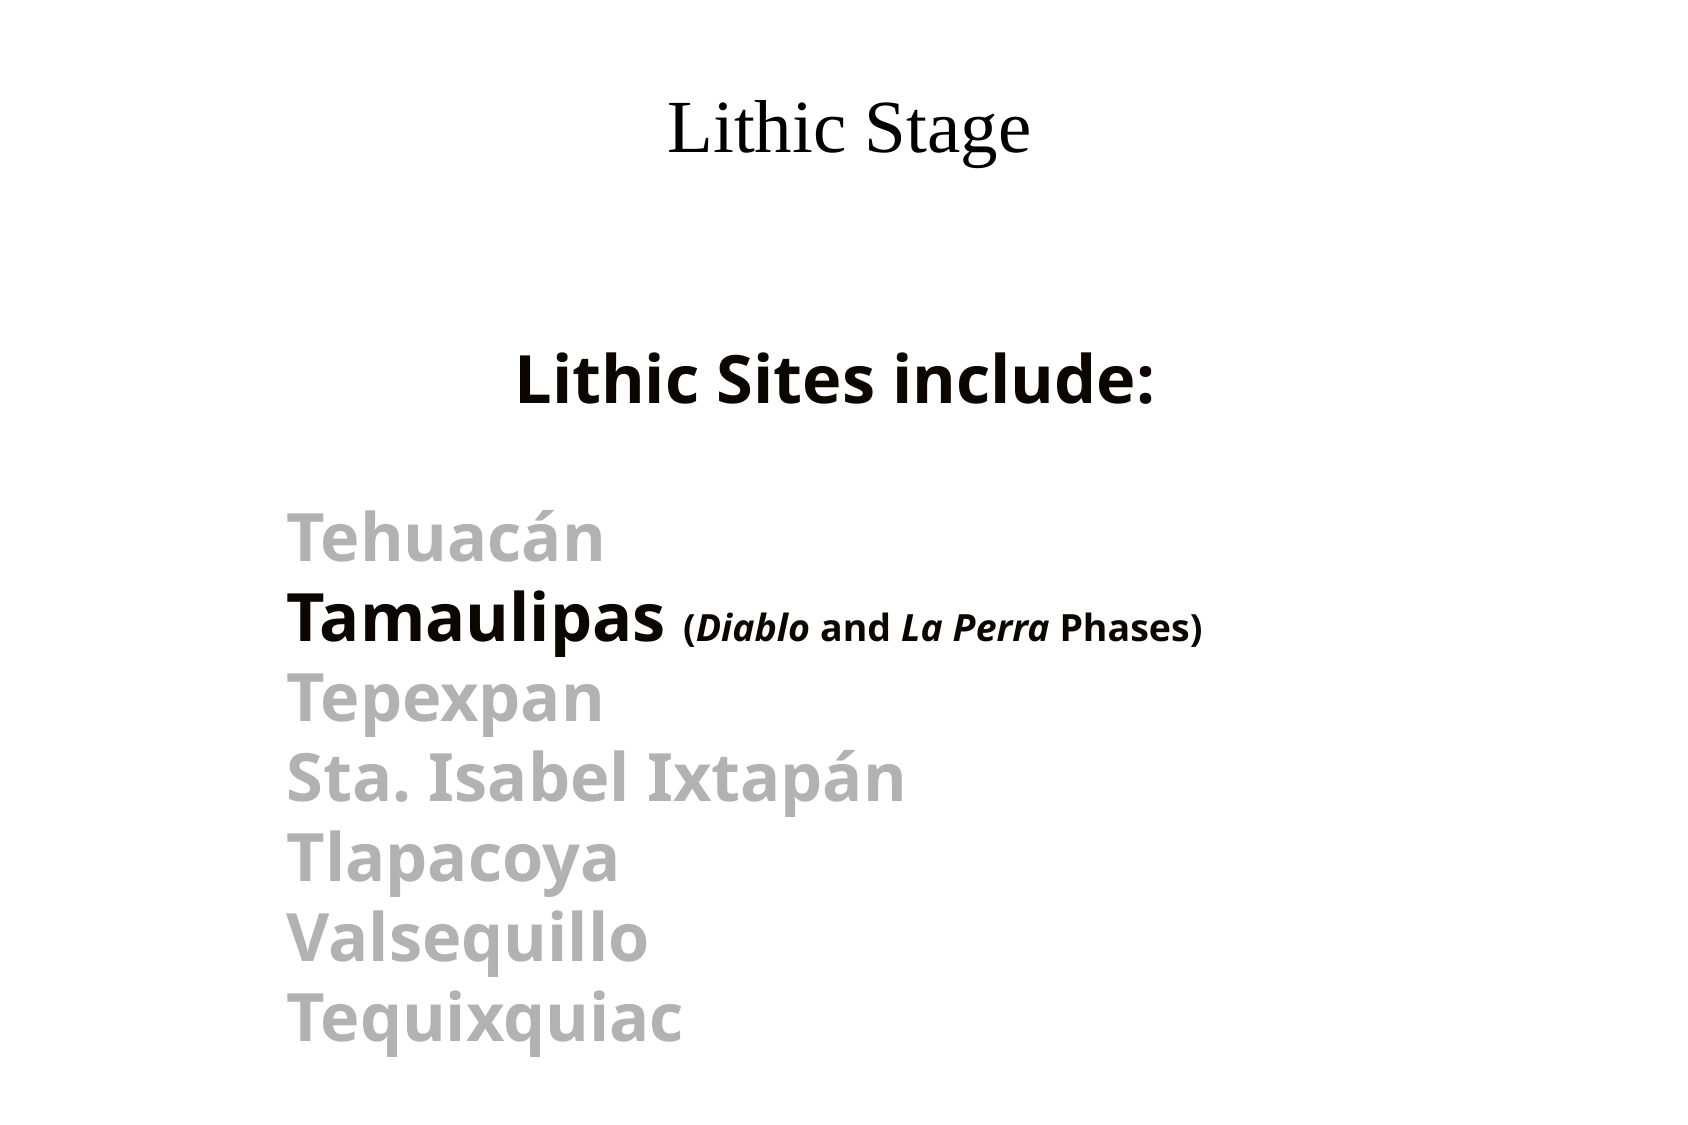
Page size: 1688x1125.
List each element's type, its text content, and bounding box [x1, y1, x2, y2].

text_box Lithic Sites include: [243, 329, 1444, 425]
title Lithic Stage [112, 20, 1588, 225]
text_box Tehuacán Tamaulipas (Diablo and La Perra Phases) Tepexpan Sta. Isabel Ixtapán Tlapacoya Valsequillo Tequixquiac [112, 487, 1588, 1063]
